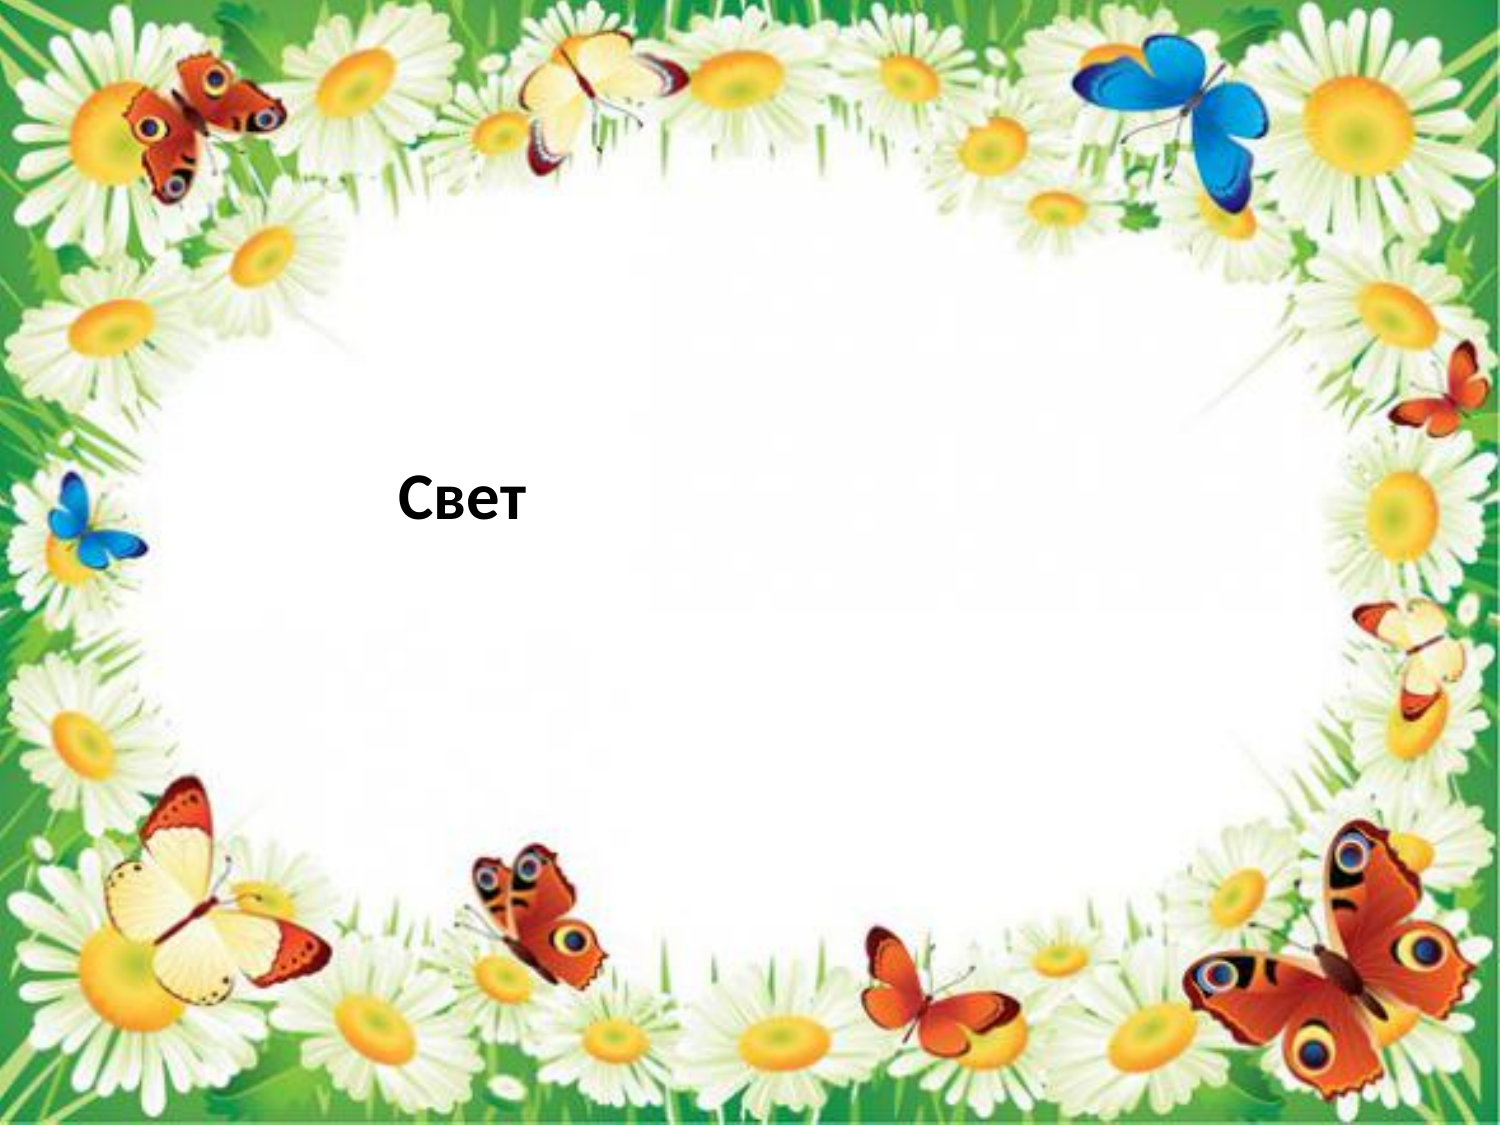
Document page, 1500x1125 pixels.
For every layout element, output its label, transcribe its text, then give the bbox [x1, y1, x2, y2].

text_box Свет [383, 445, 1306, 541]
picture [0, 0, 1500, 1125]
